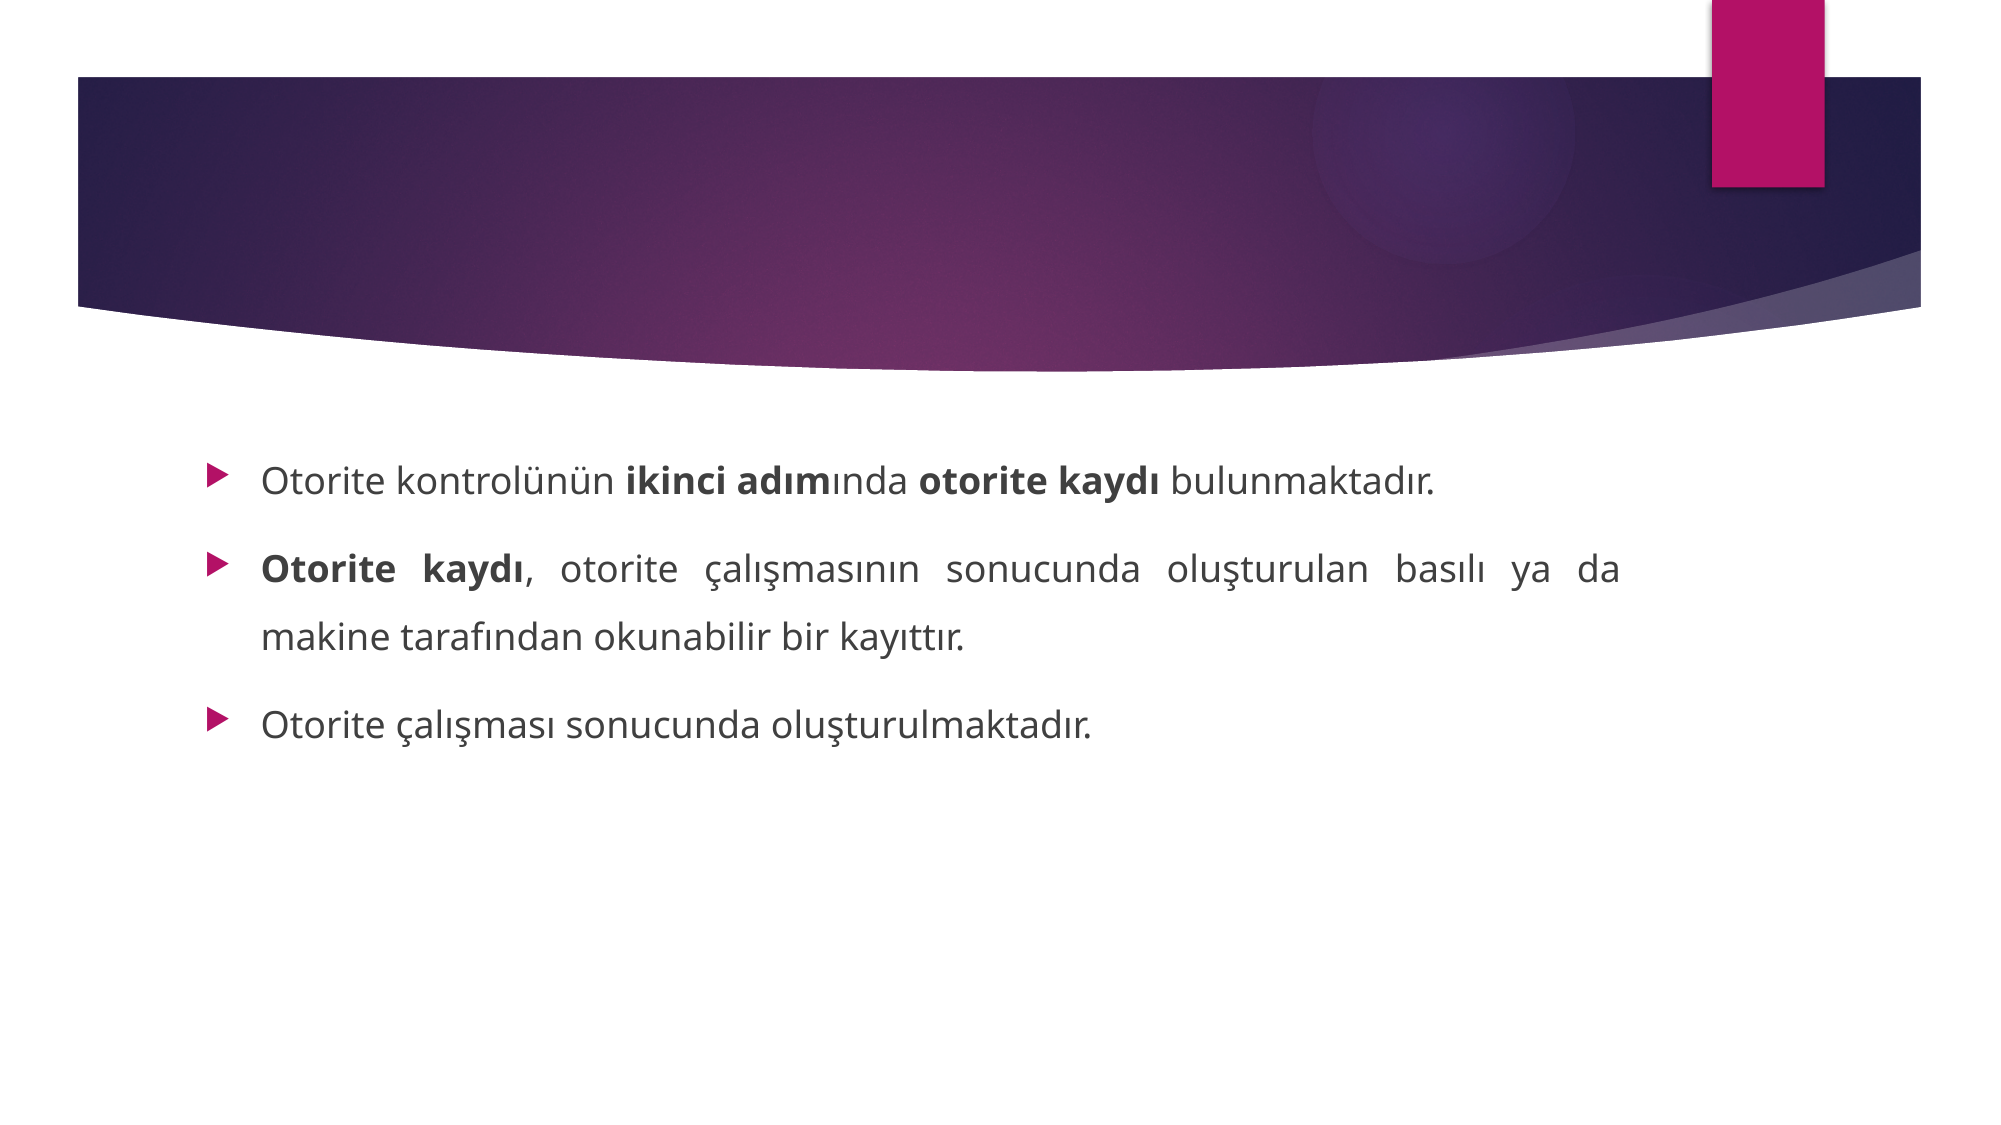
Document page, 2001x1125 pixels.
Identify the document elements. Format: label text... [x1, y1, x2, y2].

list Otorite kontrolünün ikinci adımında otorite kaydı bulunmaktadır. Otorite kaydı, otorite çalışmasının sonucunda oluşturulan basılı ya da makine tarafından okunabilir bir kayıttır. Otorite çalışması sonucunda oluşturulmaktadır. [189, 427, 1638, 988]
